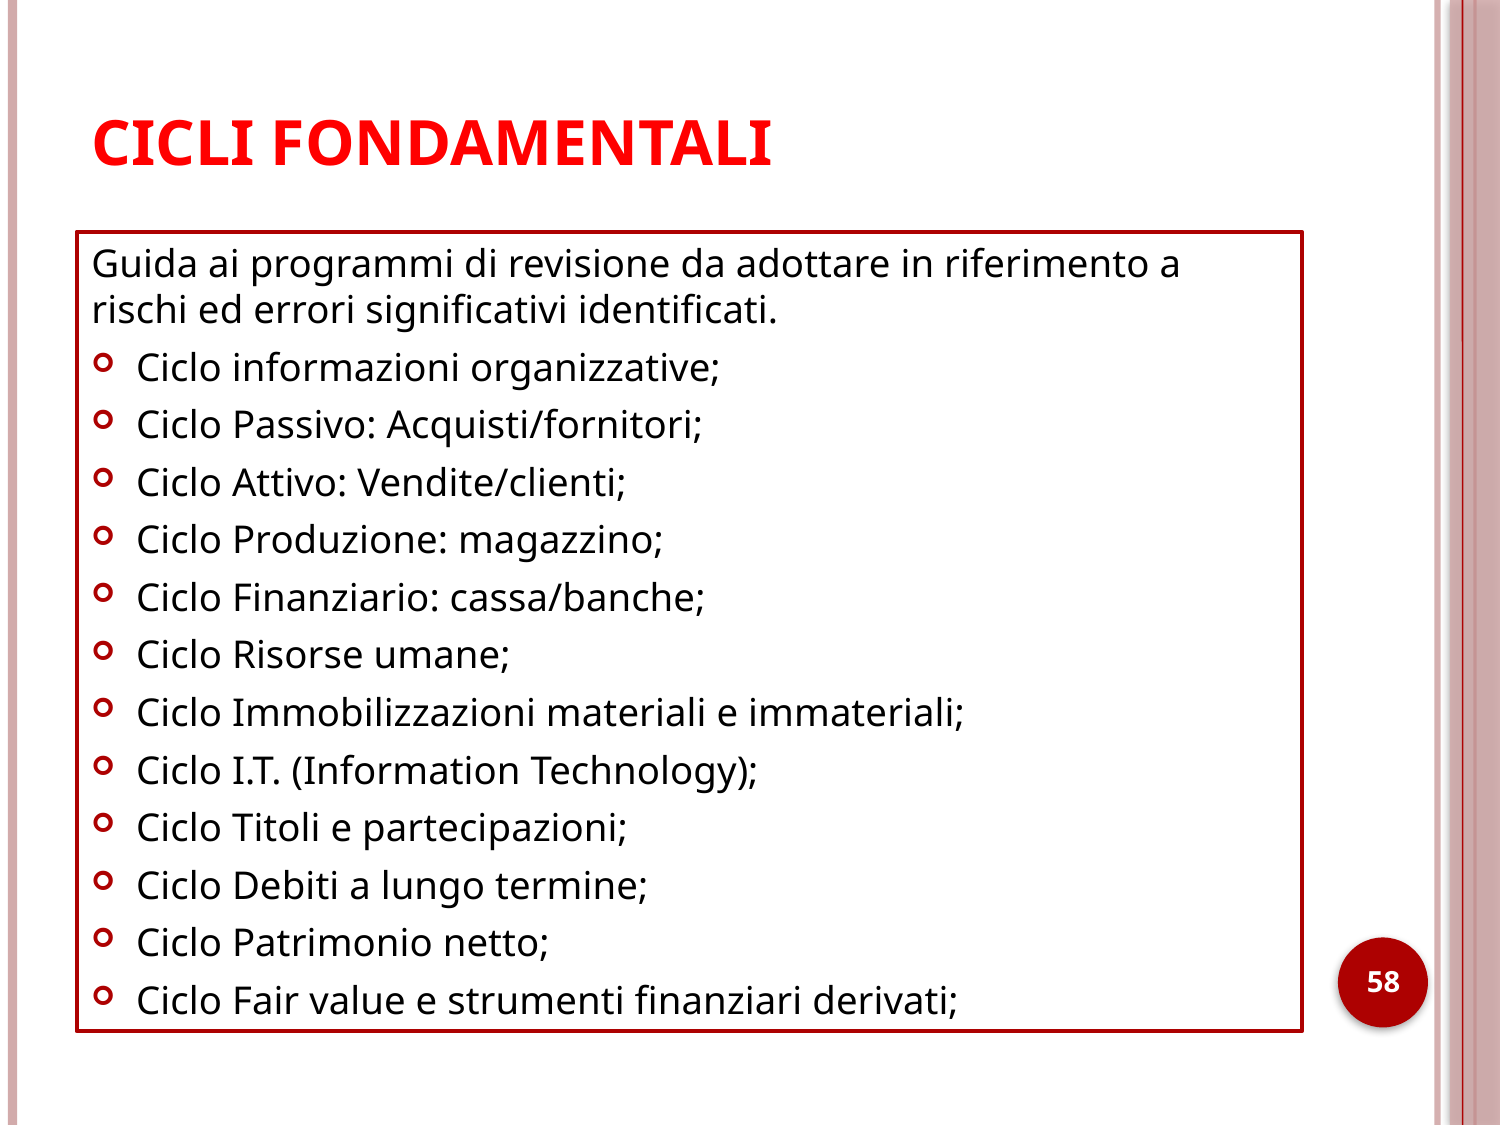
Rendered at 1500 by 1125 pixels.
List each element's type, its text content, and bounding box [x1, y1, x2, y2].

slide_number 58 [1333, 940, 1434, 1027]
list Guida ai programmi di revisione da adottare in riferimento a rischi ed errori significativi identificati. Ciclo informazioni organizzative; Ciclo Passivo: Acquisti/fornitori; Ciclo Attivo: Vendite/clienti; Ciclo Produzione: magazzino; Ciclo Finanziario: cassa/banche; Ciclo Risorse umane; Ciclo Immobilizzazioni materiali e immateriali; Ciclo I.T. (Information Technology); Ciclo Titoli e partecipazioni; Ciclo Debiti a lungo termine; Ciclo Patrimonio netto; Ciclo Fair value e strumenti finanziari derivati; [75, 230, 1304, 1033]
title Cicli fondamentali [76, 78, 1302, 186]
